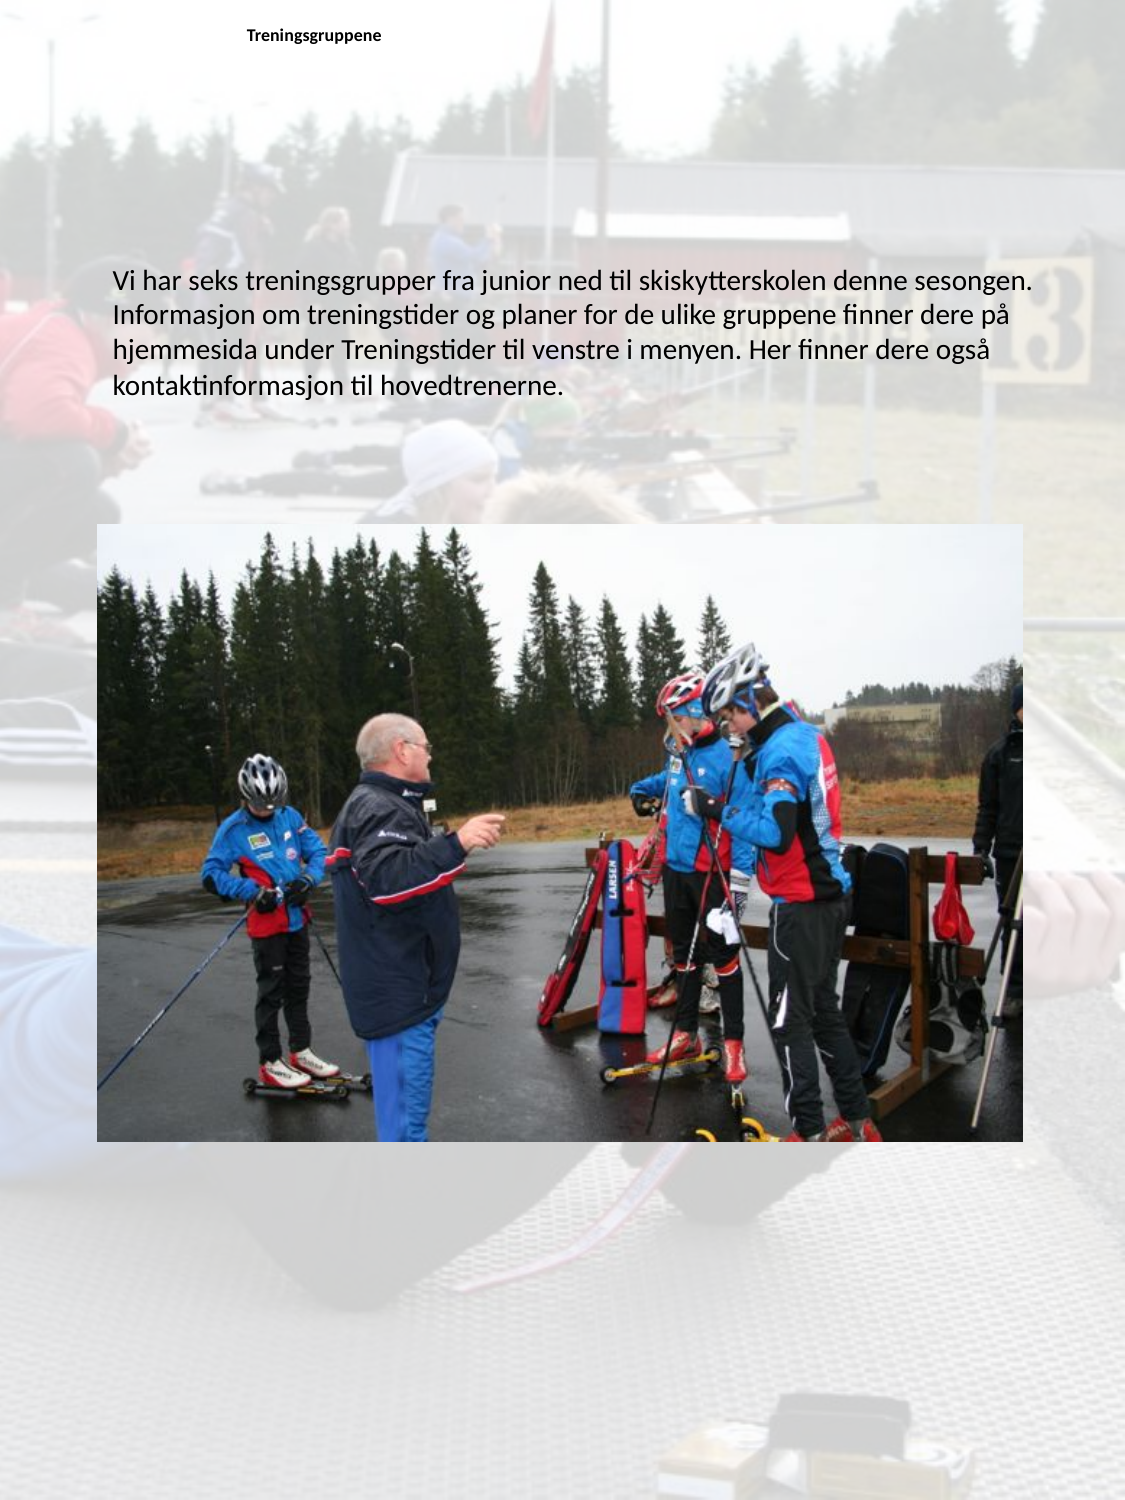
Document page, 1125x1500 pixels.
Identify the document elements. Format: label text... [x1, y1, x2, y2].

title Treningsgruppene [229, 0, 855, 176]
picture [97, 524, 1023, 1142]
text_box Vi har seks treningsgrupper fra junior ned til skiskytterskolen denne sesongen. Informasjon om treningstider og planer for de ulike gruppene finner dere på hjemmesida under Treningstider til venstre i menyen. Her finner dere også kontaktinformasjon til hovedtrenerne. [97, 253, 1074, 409]
